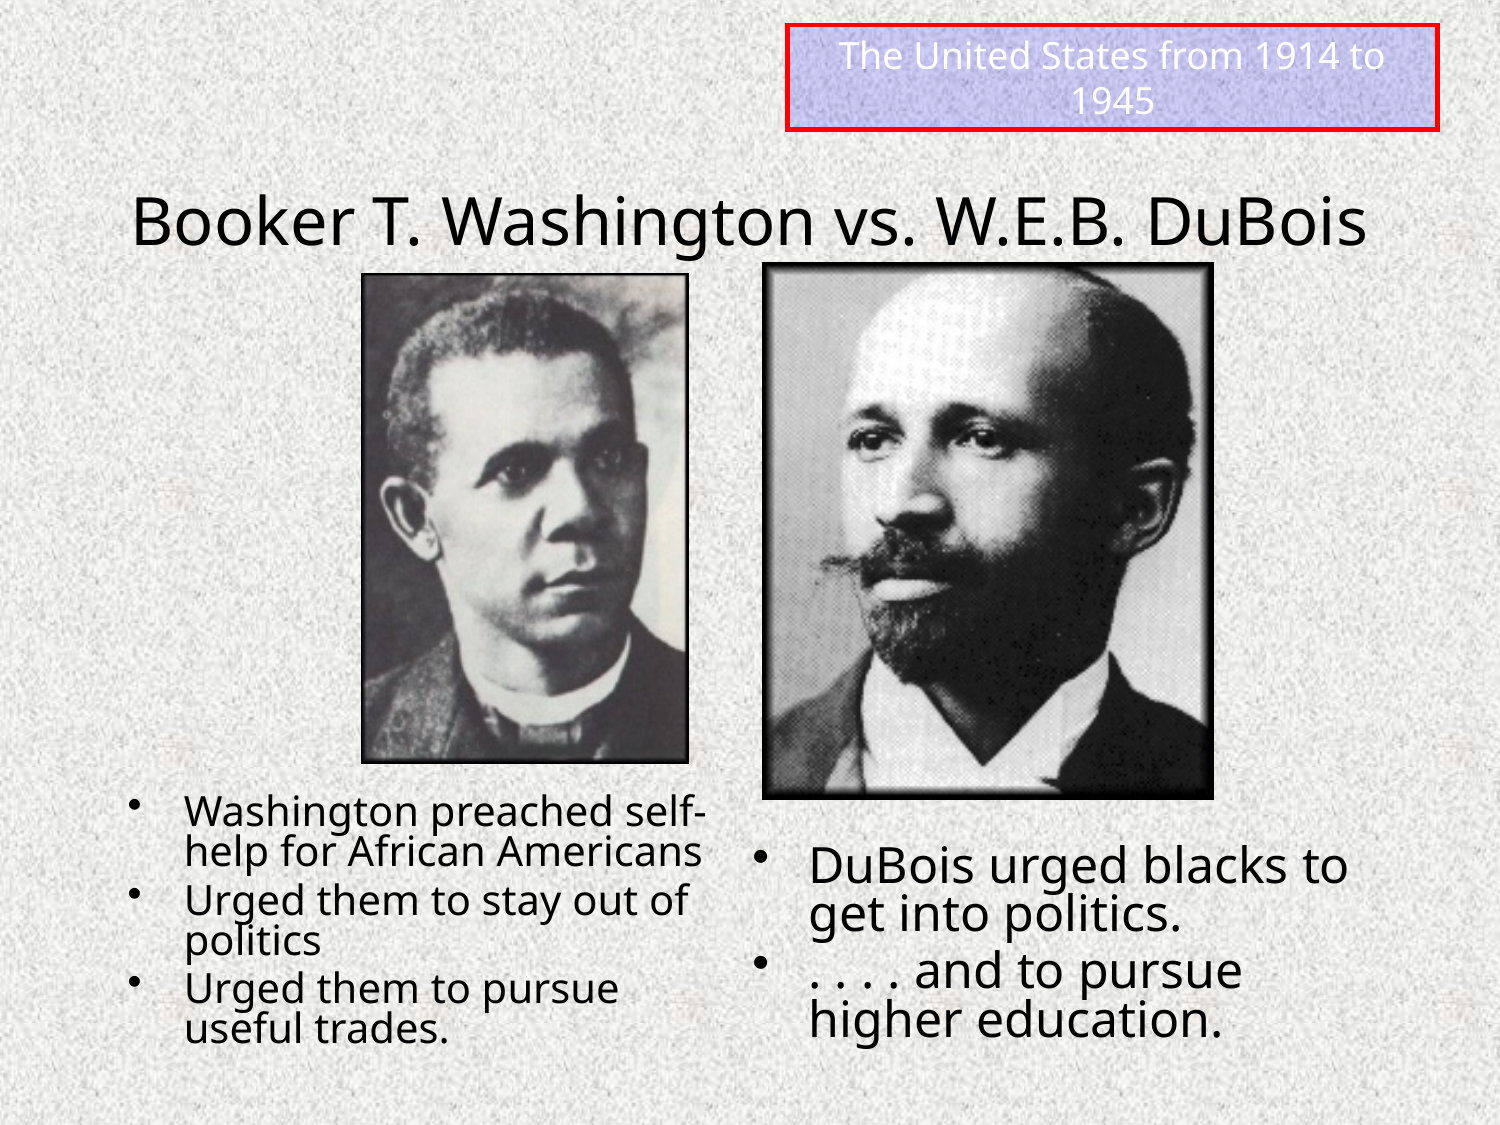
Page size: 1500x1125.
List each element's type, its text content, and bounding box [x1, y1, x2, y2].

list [762, 262, 1214, 801]
picture [0, 0, 1500, 1125]
text_box DuBois urged blacks to get into politics. . . . . and to pursue higher education. [737, 837, 1375, 1125]
list Washington preached self-help for African Americans Urged them to stay out of politics Urged them to pursue useful trades. [112, 787, 750, 1075]
title Booker T. Washington vs. W.E.B. DuBois [75, 125, 1425, 313]
